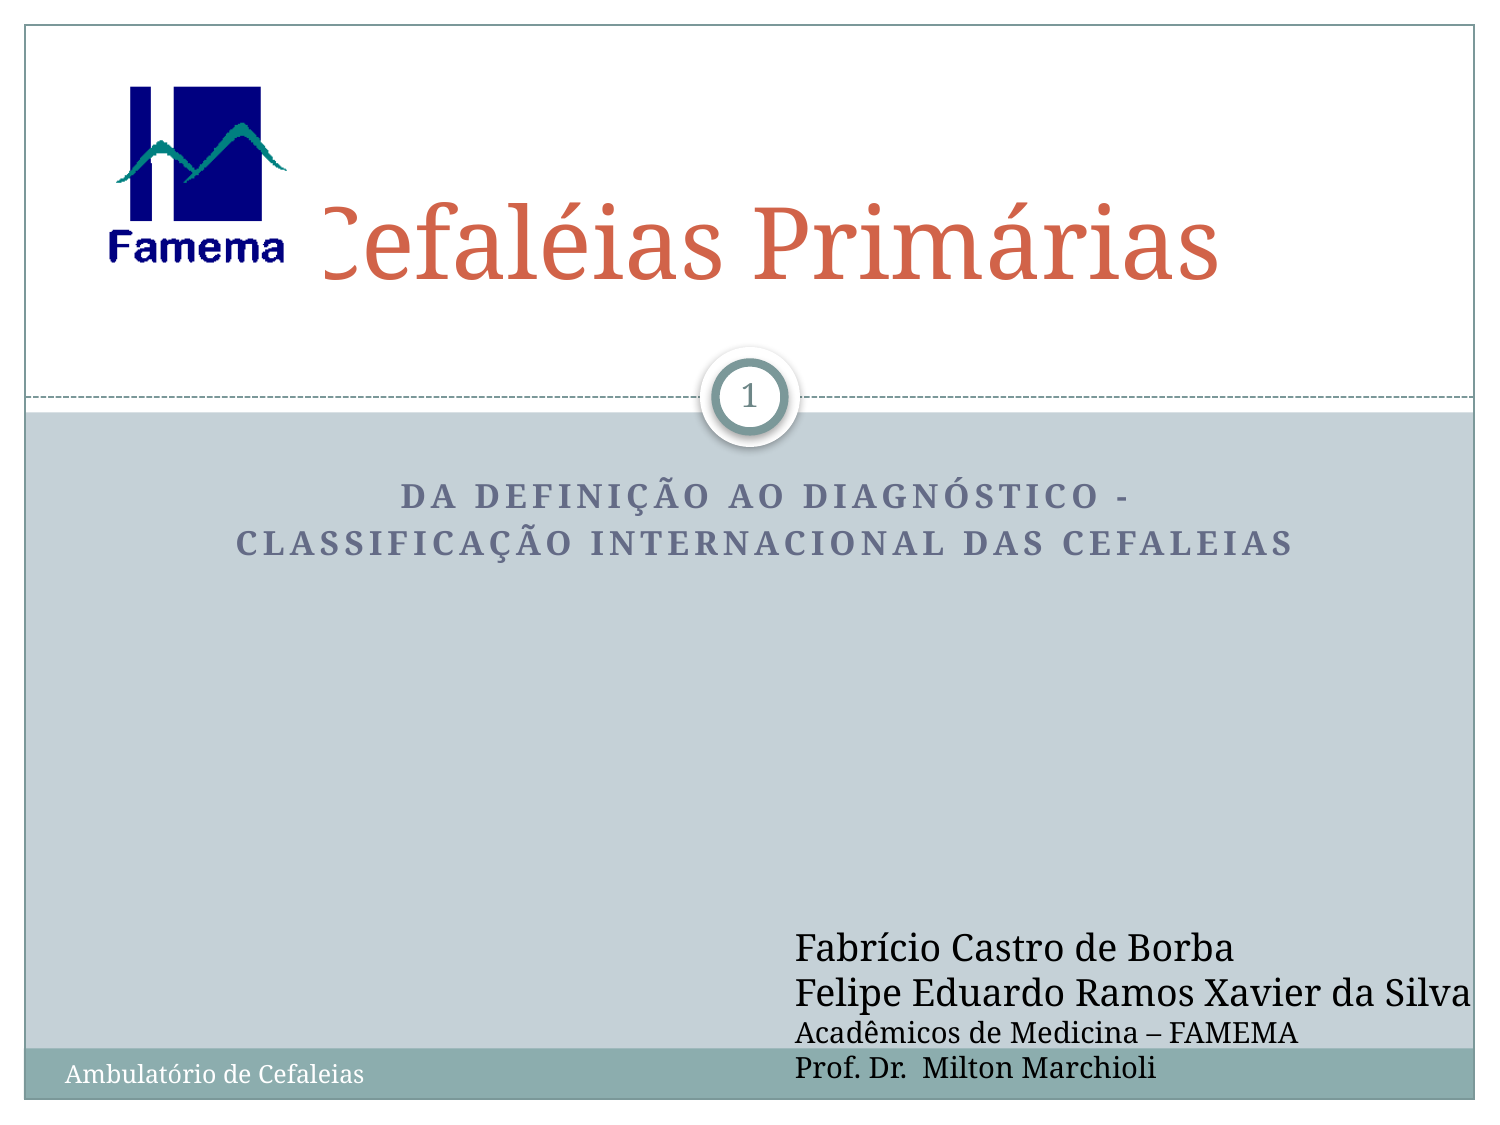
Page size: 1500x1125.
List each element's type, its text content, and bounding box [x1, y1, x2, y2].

subtitle Da Definição ao diagnóstico - Classificação Internacional das Cefaleias [183, 468, 1346, 756]
text_box Fabrício Castro de Borba Felipe Eduardo Ramos Xavier da Silva Acadêmicos de Medicina – FAMEMA Prof. Dr. Milton Marchioli [779, 916, 1488, 1092]
picture [52, 66, 326, 303]
footer Ambulatório de Cefaleias [50, 1051, 638, 1112]
slide_number 1 [712, 360, 788, 434]
title Cefaléias Primárias [136, 19, 1412, 307]
